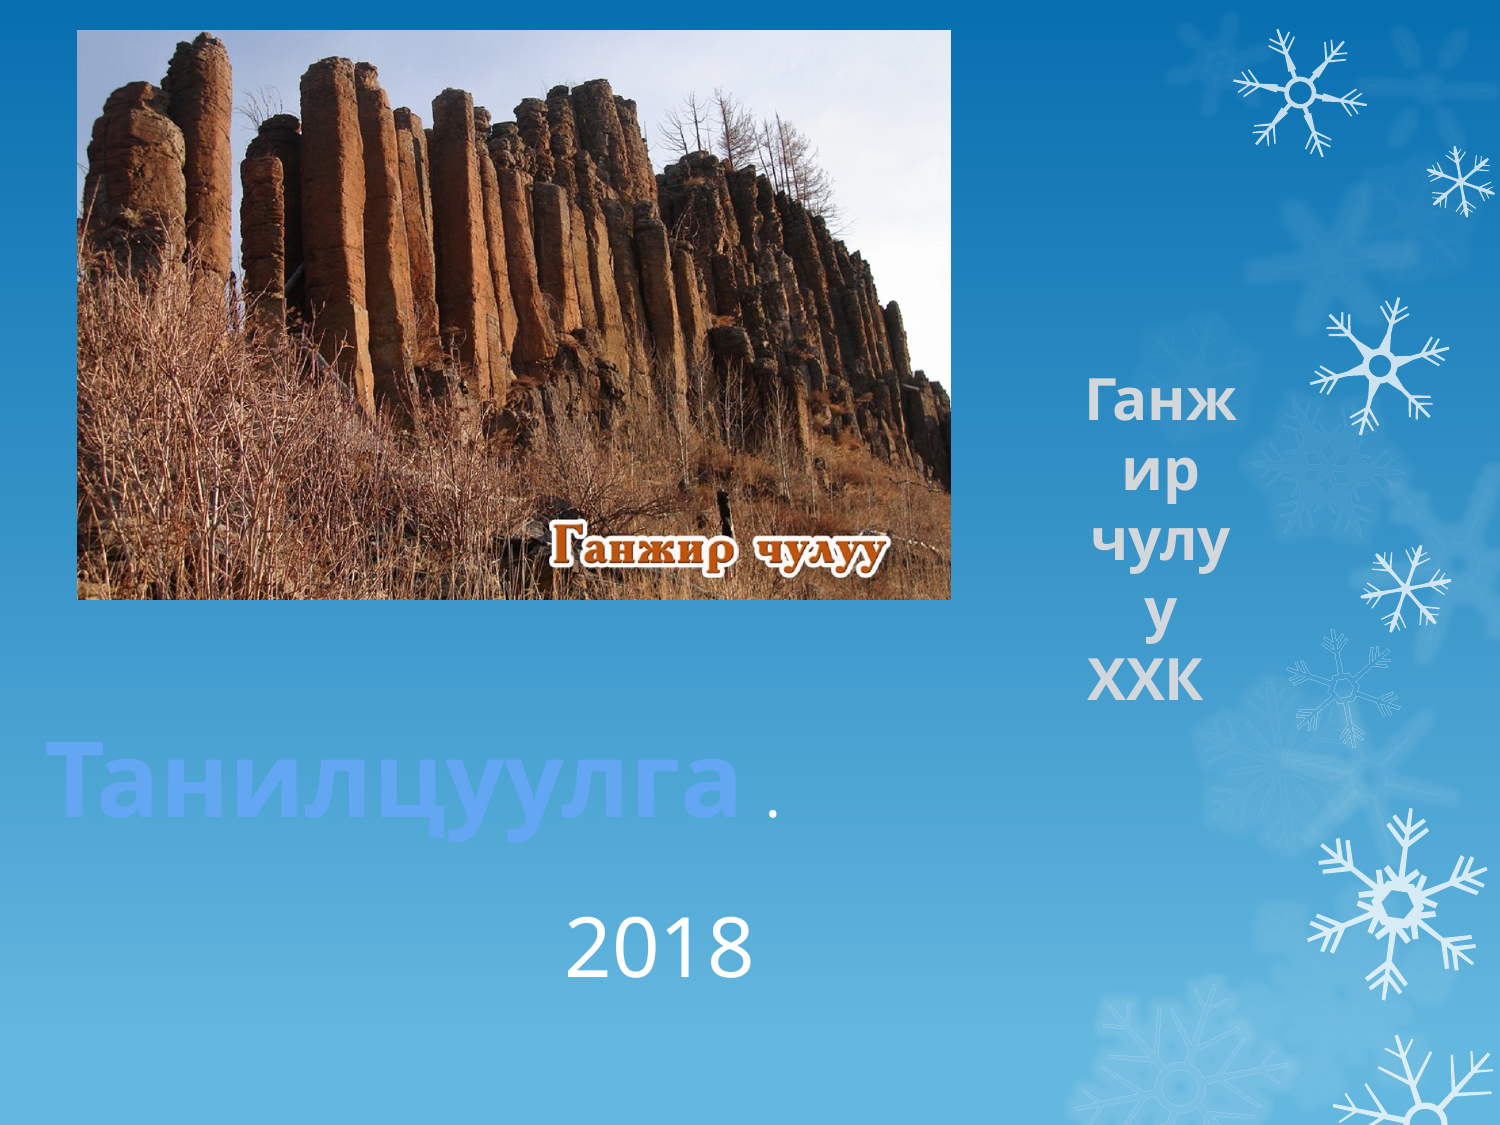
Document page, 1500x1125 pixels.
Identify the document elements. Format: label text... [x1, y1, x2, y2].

subtitle 2018 [549, 886, 872, 1028]
title Танилцуулга . [29, 704, 1129, 846]
picture [77, 0, 951, 753]
text_box Ганжир чулуу ХХК [1068, 354, 1253, 720]
